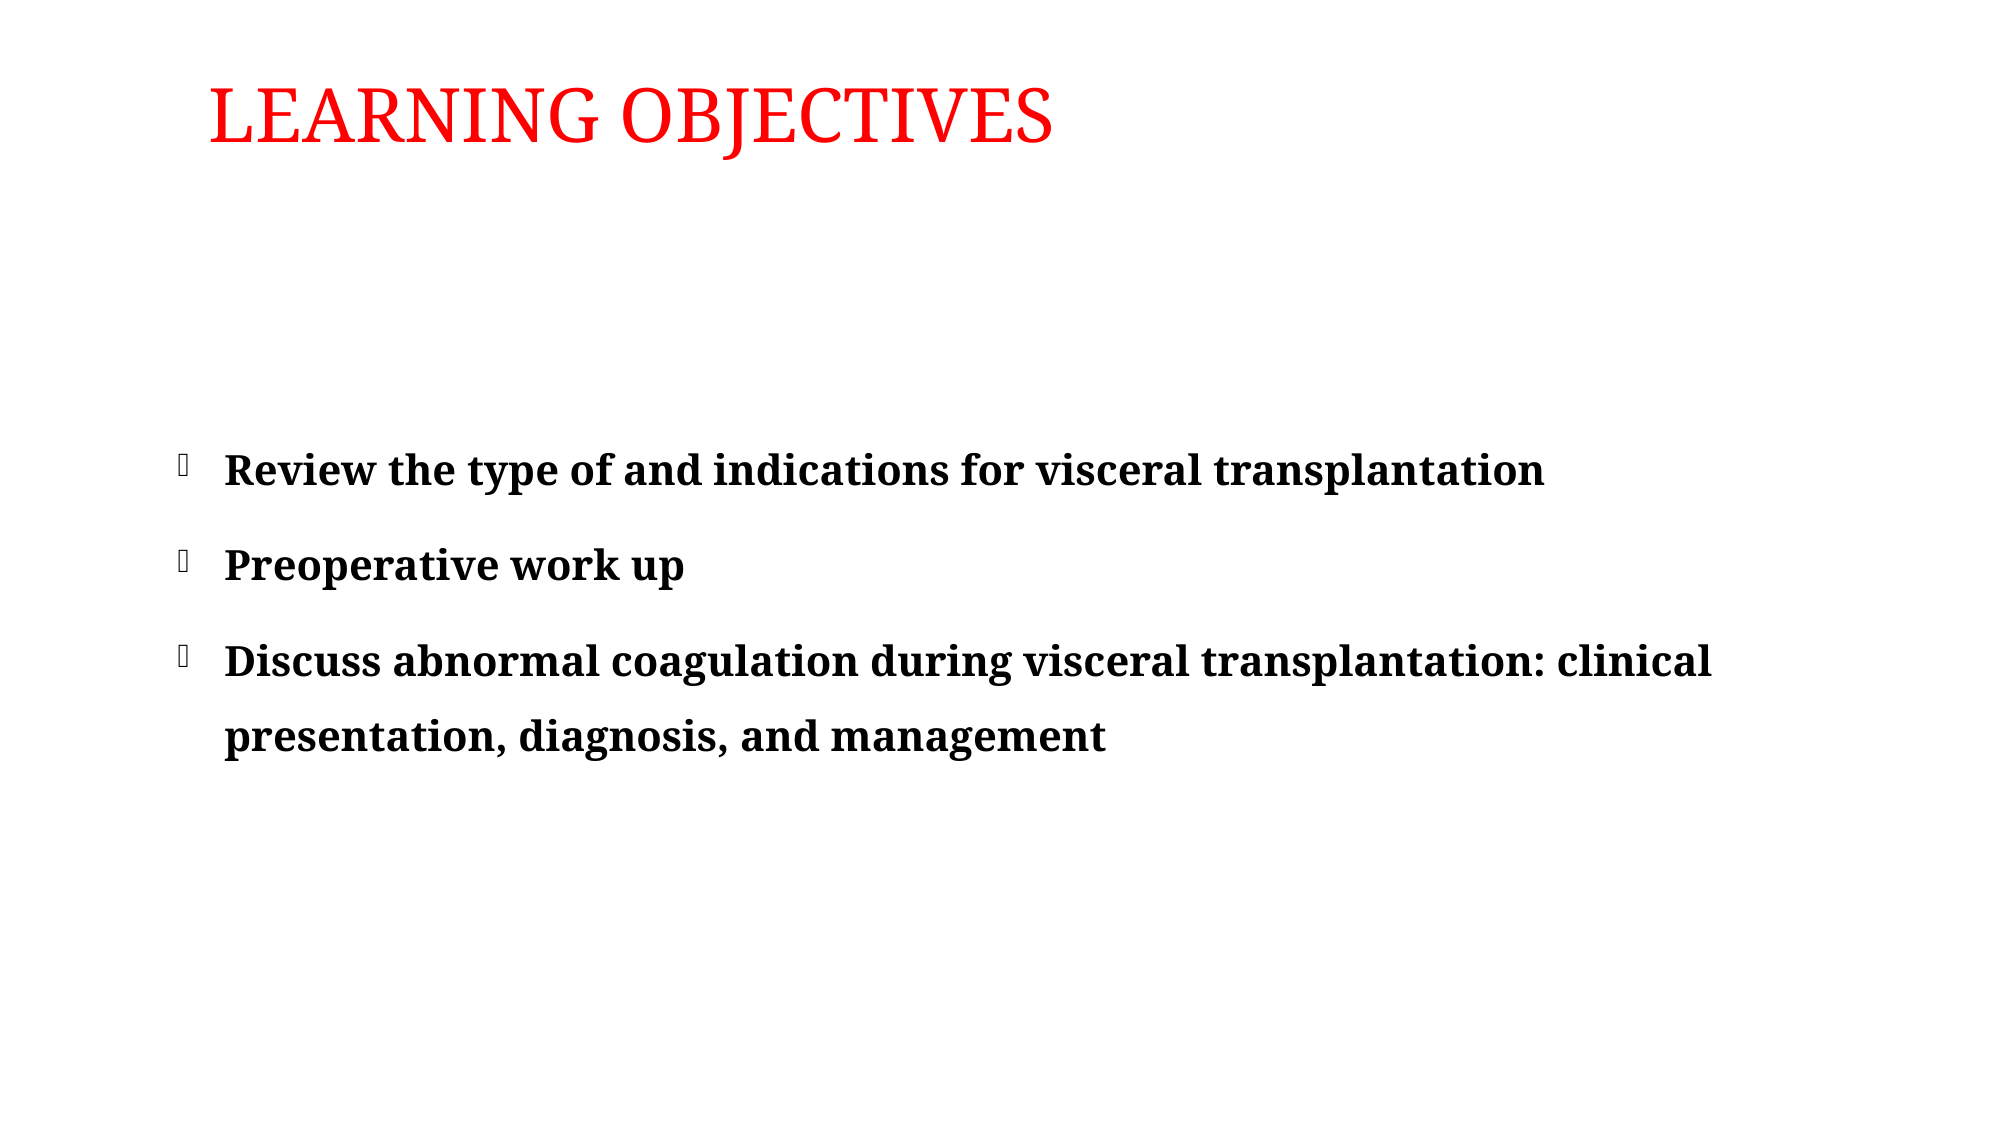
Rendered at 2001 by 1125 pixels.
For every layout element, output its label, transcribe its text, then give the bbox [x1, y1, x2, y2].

list Review the type of and indications for visceral transplantation Preoperative work up Discuss abnormal coagulation during visceral transplantation: clinical presentation, diagnosis, and management [162, 308, 1813, 870]
title Learning Objectives [193, 37, 1782, 188]
